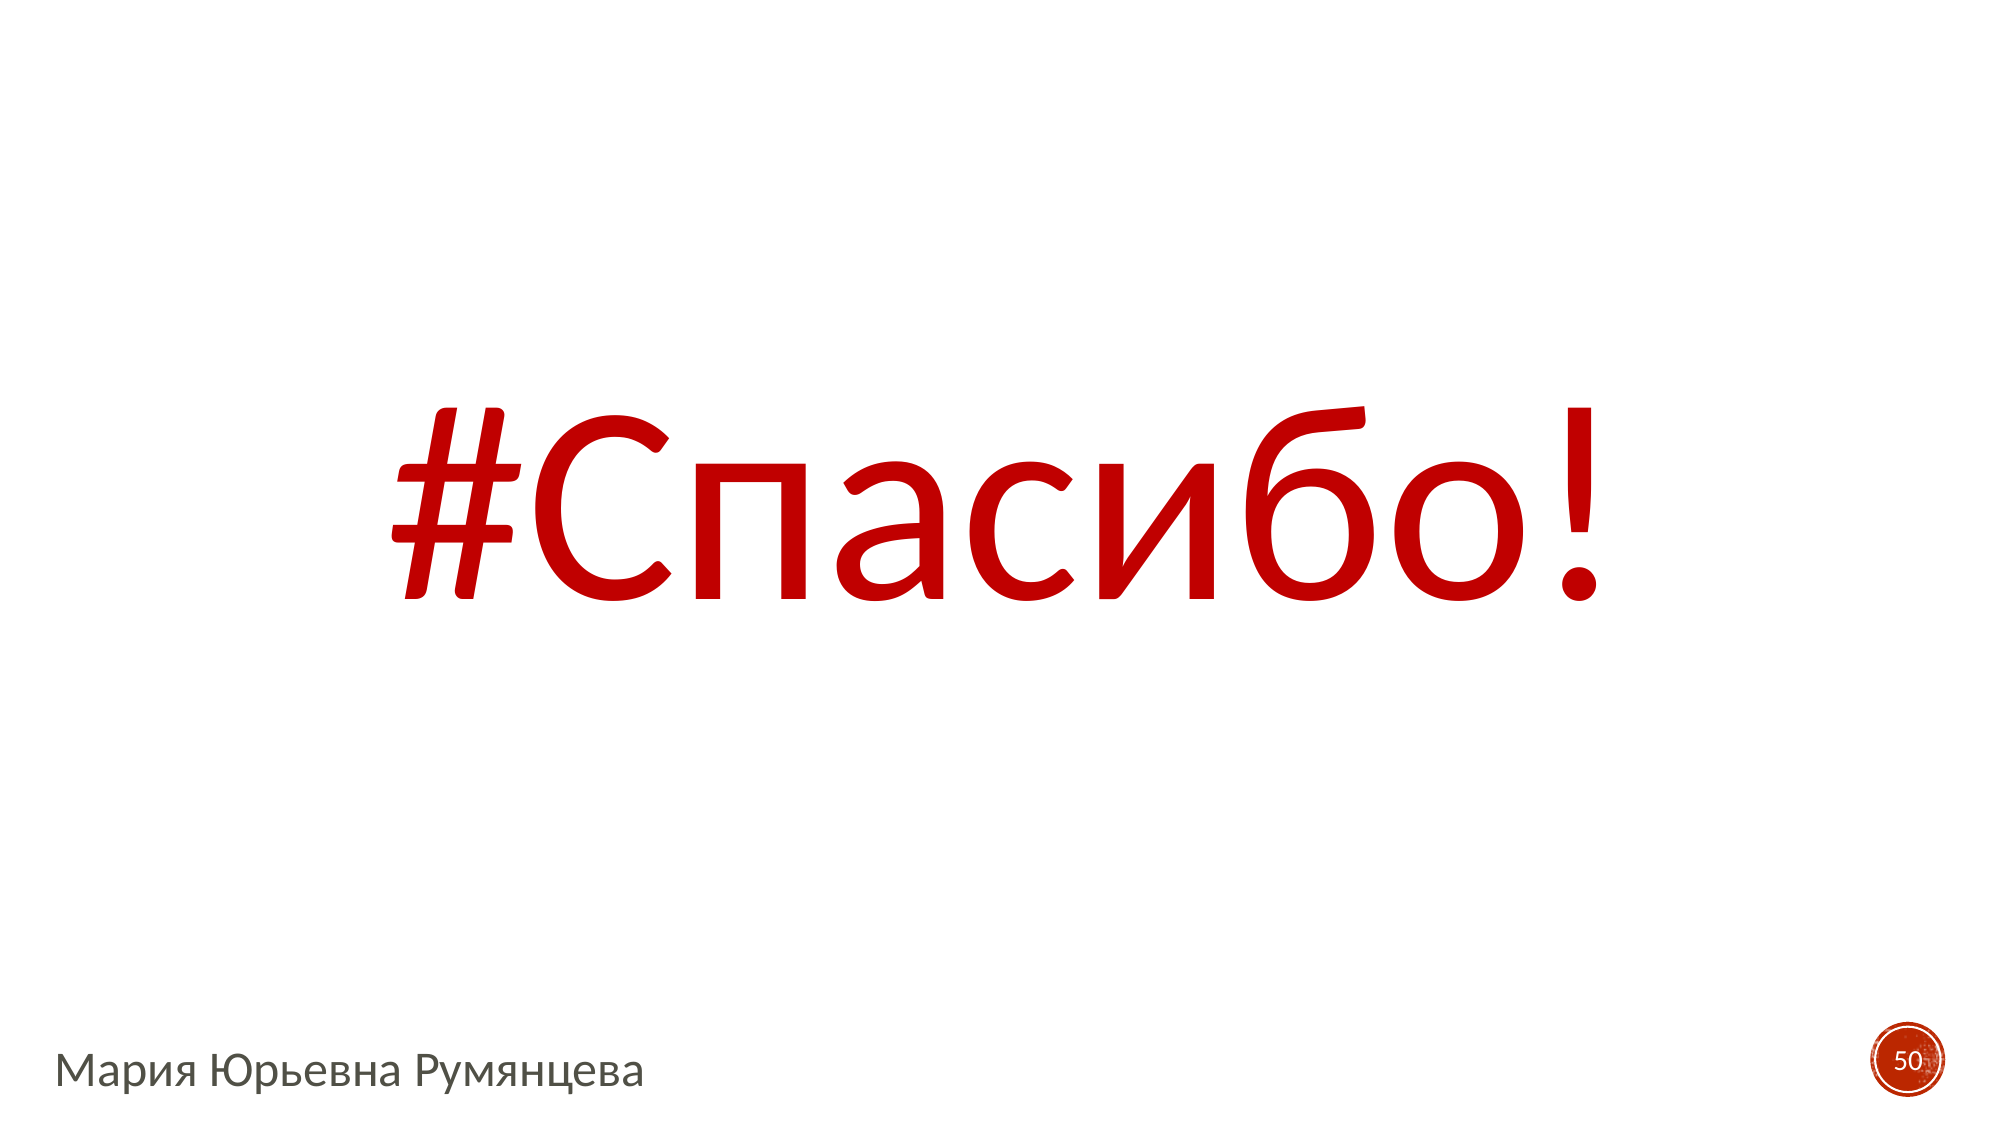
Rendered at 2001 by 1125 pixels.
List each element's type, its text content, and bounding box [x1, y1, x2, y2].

title #Спасибо! [370, 375, 1663, 640]
footer Мария Юрьевна Румянцева [39, 1037, 1078, 1097]
slide_number 50 [1855, 1028, 1961, 1089]
